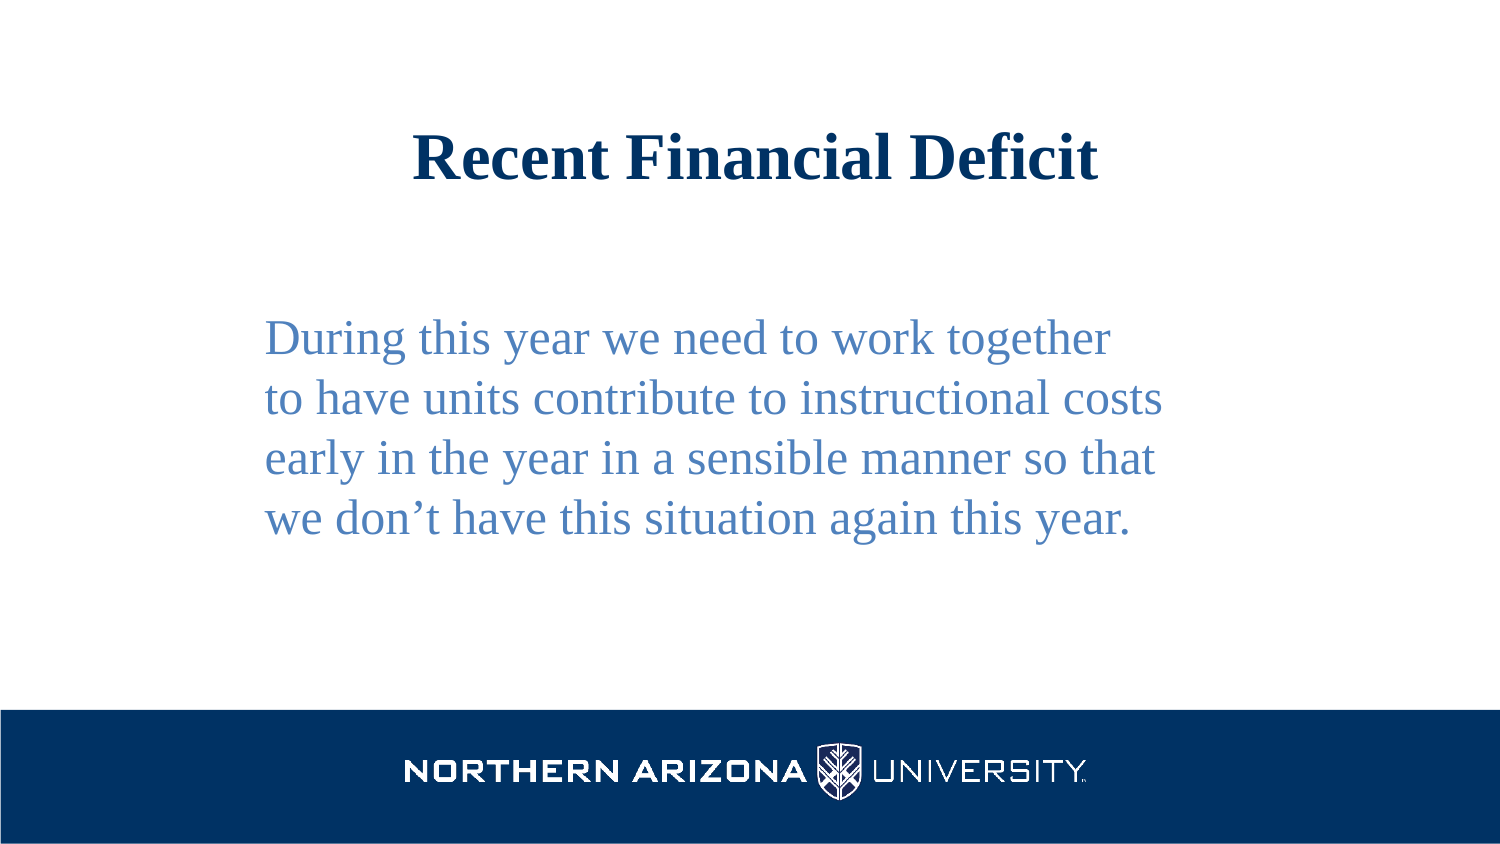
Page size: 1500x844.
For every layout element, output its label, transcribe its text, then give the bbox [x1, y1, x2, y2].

title Recent Financial Deficit [50, 84, 1463, 222]
picture [405, 742, 1086, 801]
text_box During this year we need to work together to have units contribute to instructional costs early in the year in a sensible manner so that we don’t have this situation again this year. [249, 296, 1179, 612]
